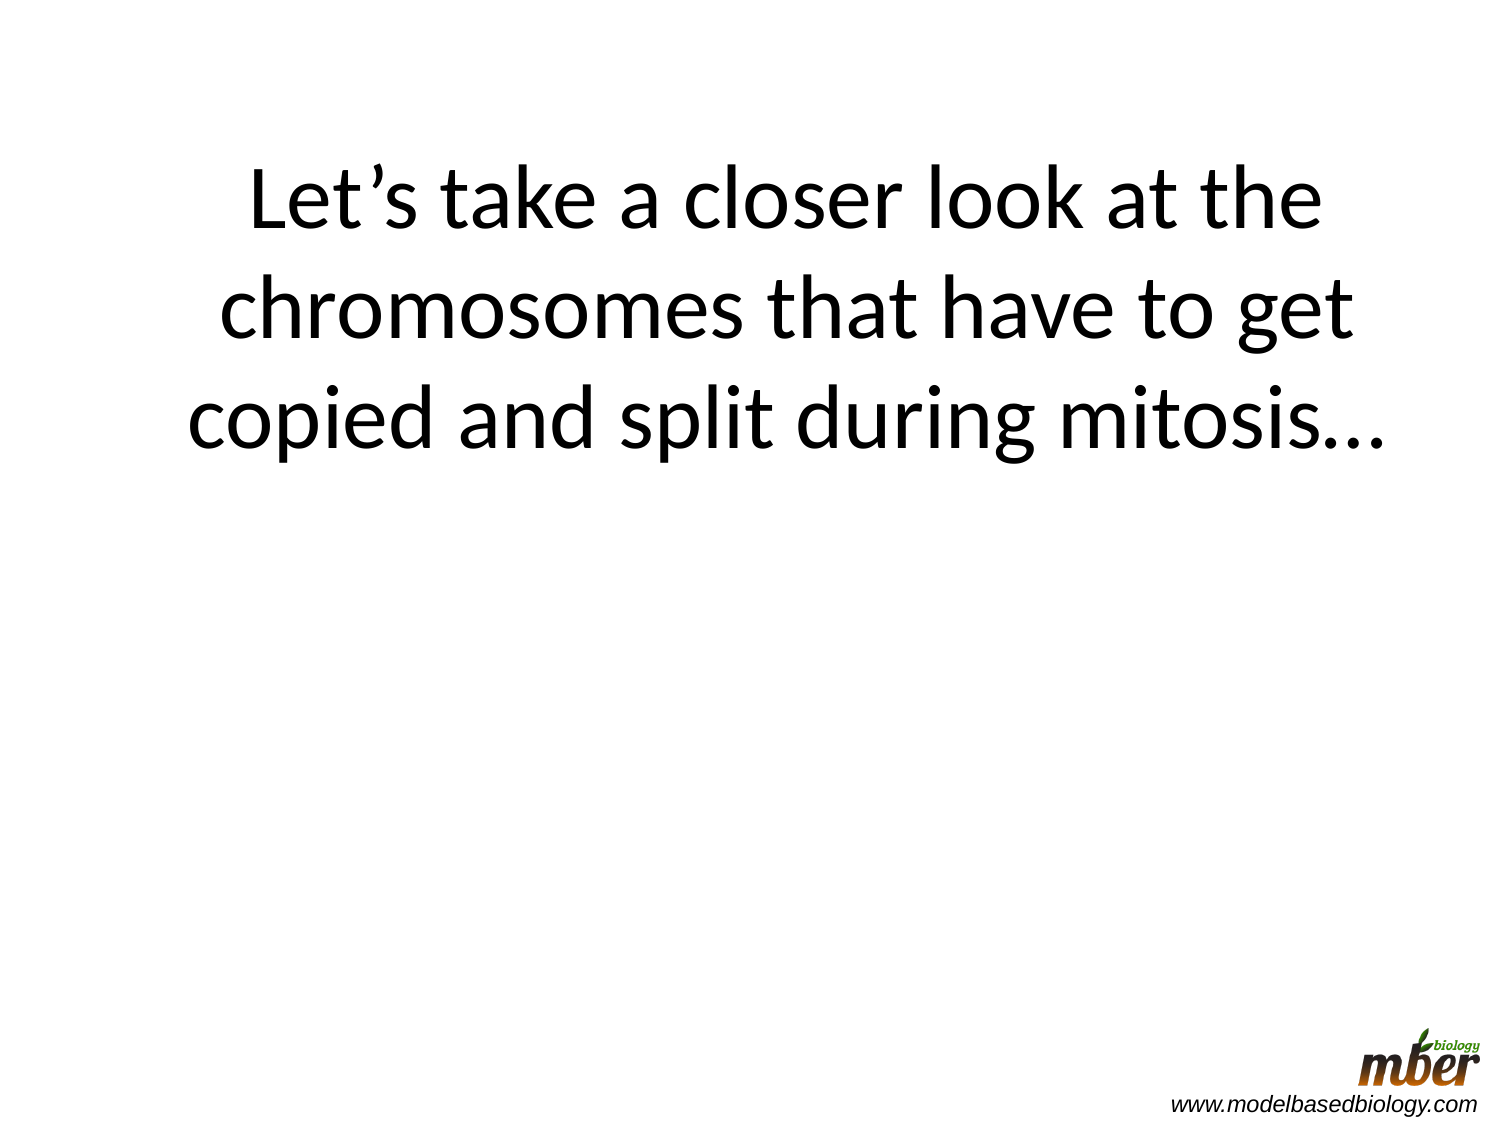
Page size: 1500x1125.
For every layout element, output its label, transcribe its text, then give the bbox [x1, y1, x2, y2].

title Let’s take a closer look at the chromosomes that have to get copied and split during mitosis… [150, 45, 1425, 669]
picture [1358, 1028, 1480, 1086]
